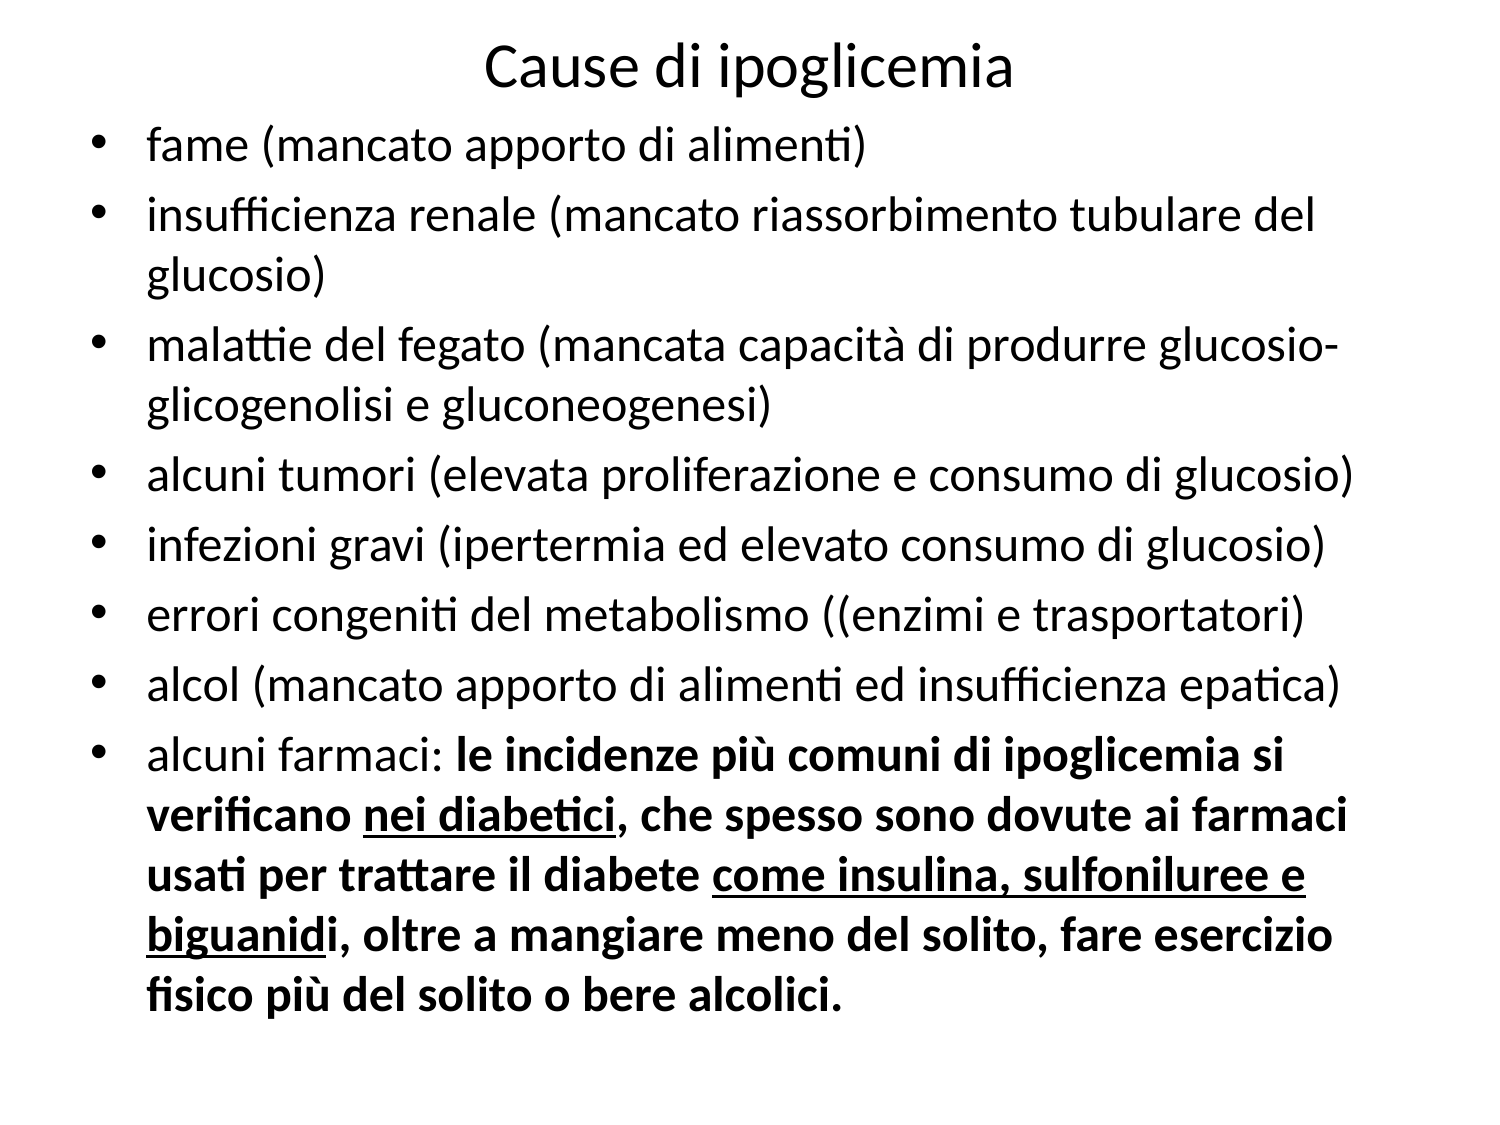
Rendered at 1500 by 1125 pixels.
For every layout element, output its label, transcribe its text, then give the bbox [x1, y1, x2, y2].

list fame (mancato apporto di alimenti) insufficienza renale (mancato riassorbimento tubulare del glucosio) malattie del fegato (mancata capacità di produrre glucosio-glicogenolisi e gluconeogenesi) alcuni tumori (elevata proliferazione e consumo di glucosio) infezioni gravi (ipertermia ed elevato consumo di glucosio) errori congeniti del metabolismo ((enzimi e trasportatori) alcol (mancato apporto di alimenti ed insufficienza epatica) alcuni farmaci: le incidenze più comuni di ipoglicemia si verificano nei diabetici, che spesso sono dovute ai farmaci usati per trattare il diabete come insulina, sulfoniluree e biguanidi, oltre a mangiare meno del solito, fare esercizio fisico più del solito o bere alcolici. [75, 104, 1425, 1103]
title Cause di ipoglicemia [75, 15, 1425, 104]
